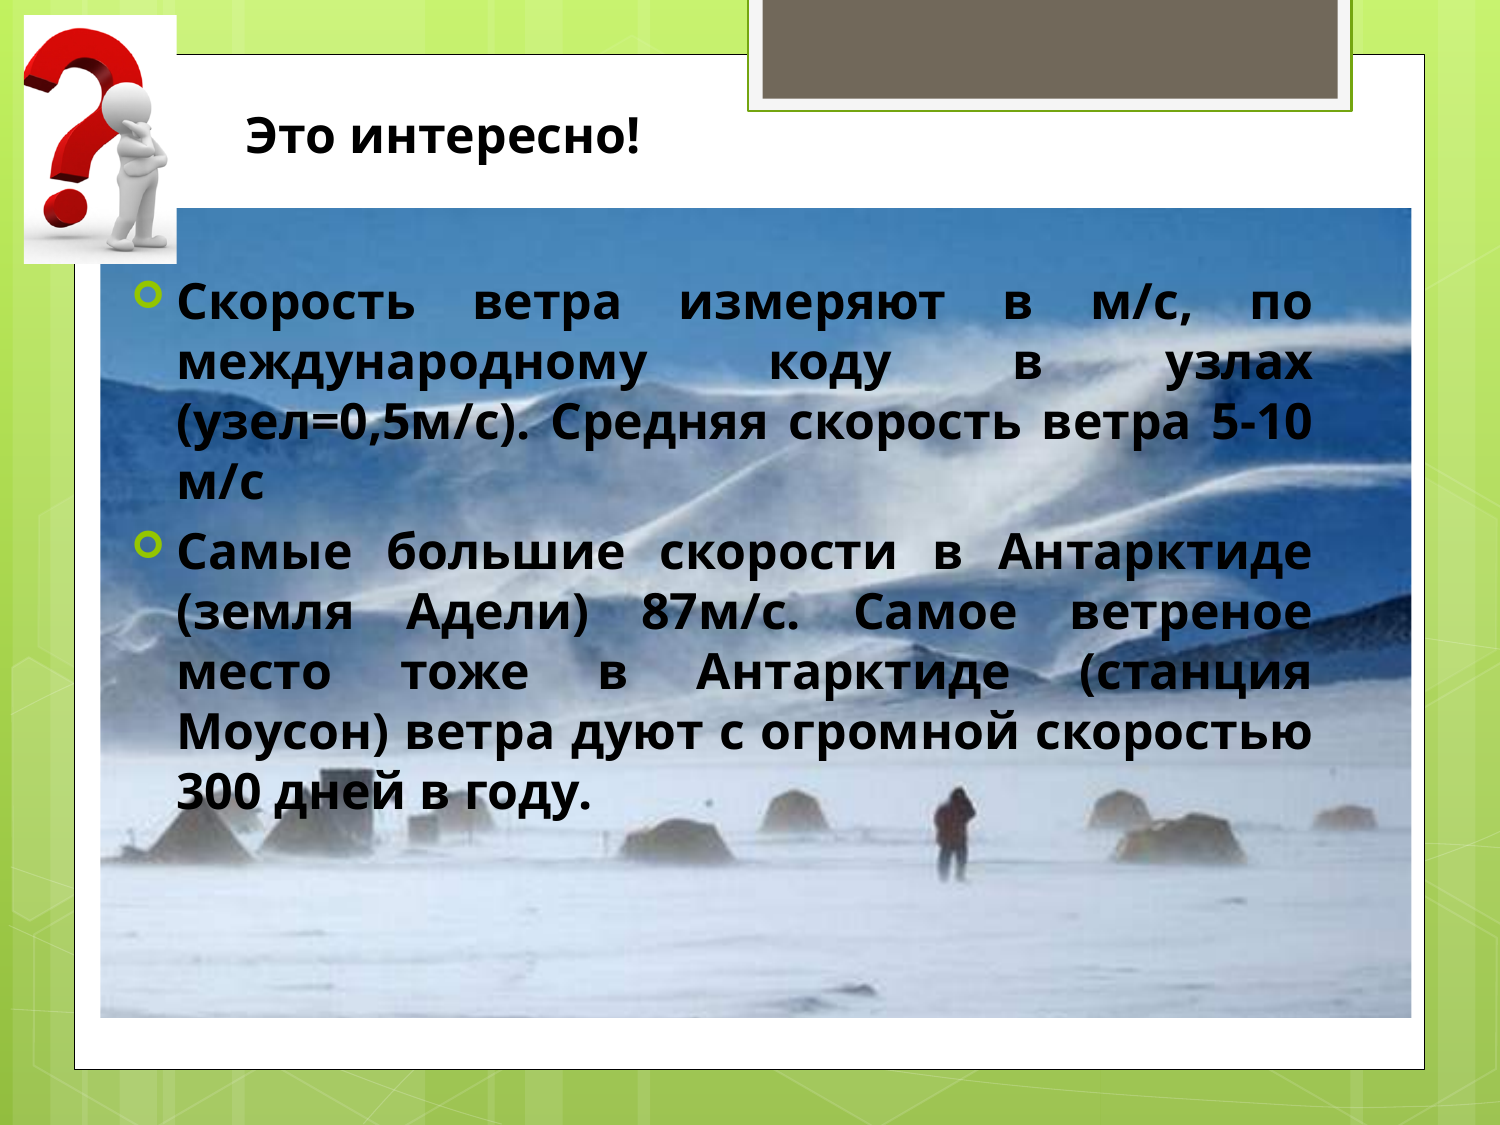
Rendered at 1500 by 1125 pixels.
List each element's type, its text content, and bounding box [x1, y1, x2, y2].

picture [23, 15, 1412, 1018]
title Это интересно! [230, 54, 939, 172]
